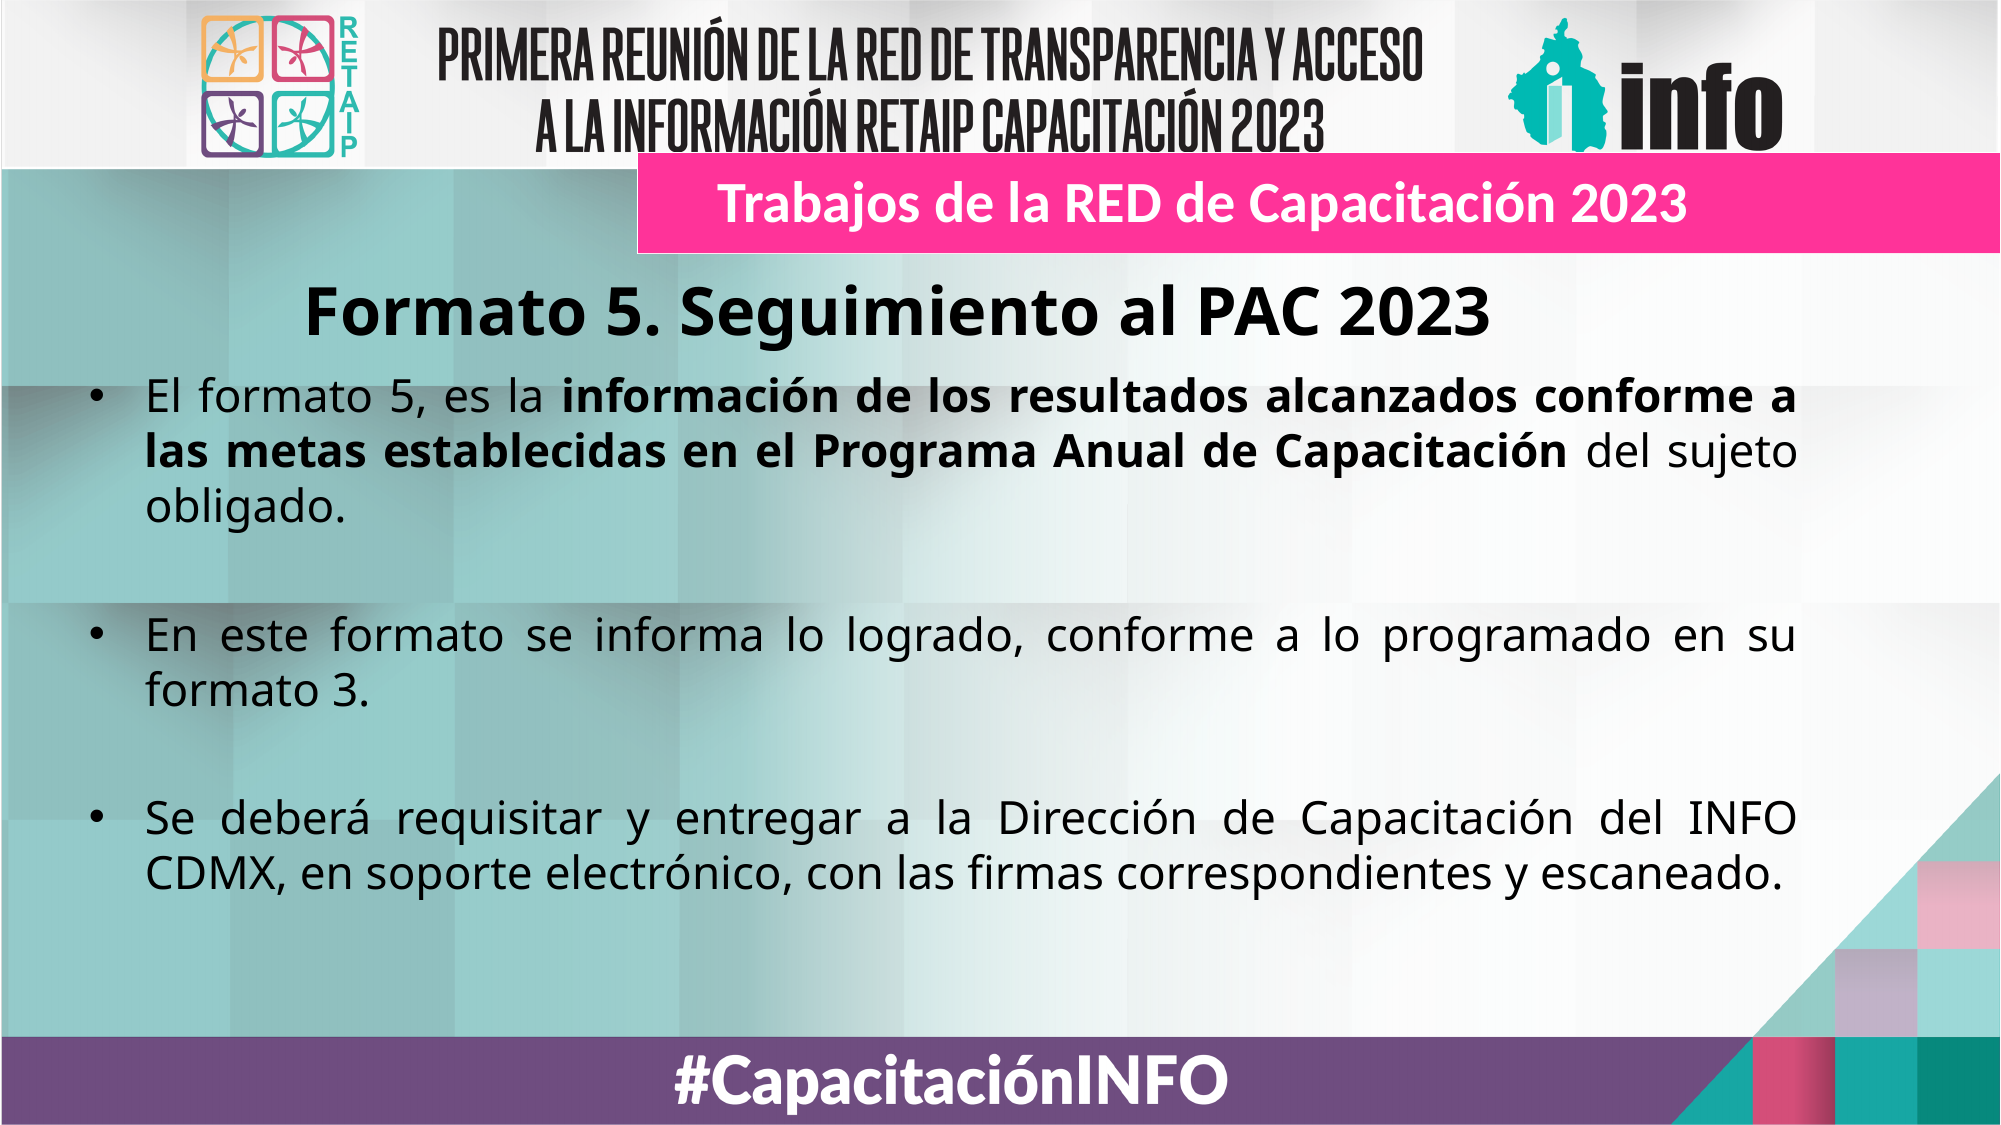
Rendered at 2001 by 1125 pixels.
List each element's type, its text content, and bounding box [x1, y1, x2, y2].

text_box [637, 152, 2000, 254]
picture [0, 0, 2001, 1125]
text_box El formato 5, es la información de los resultados alcanzados conforme a las metas establecidas en el Programa Anual de Capacitación del sujeto obligado. En este formato se informa lo logrado, conforme a lo programado en su formato 3. Se deberá requisitar y entregar a la Dirección de Capacitación del INFO CDMX, en soporte electrónico, con las firmas correspondientes y escaneado. [74, 359, 1814, 972]
list Formato 5. Seguimiento al PAC 2023 [74, 270, 1723, 337]
